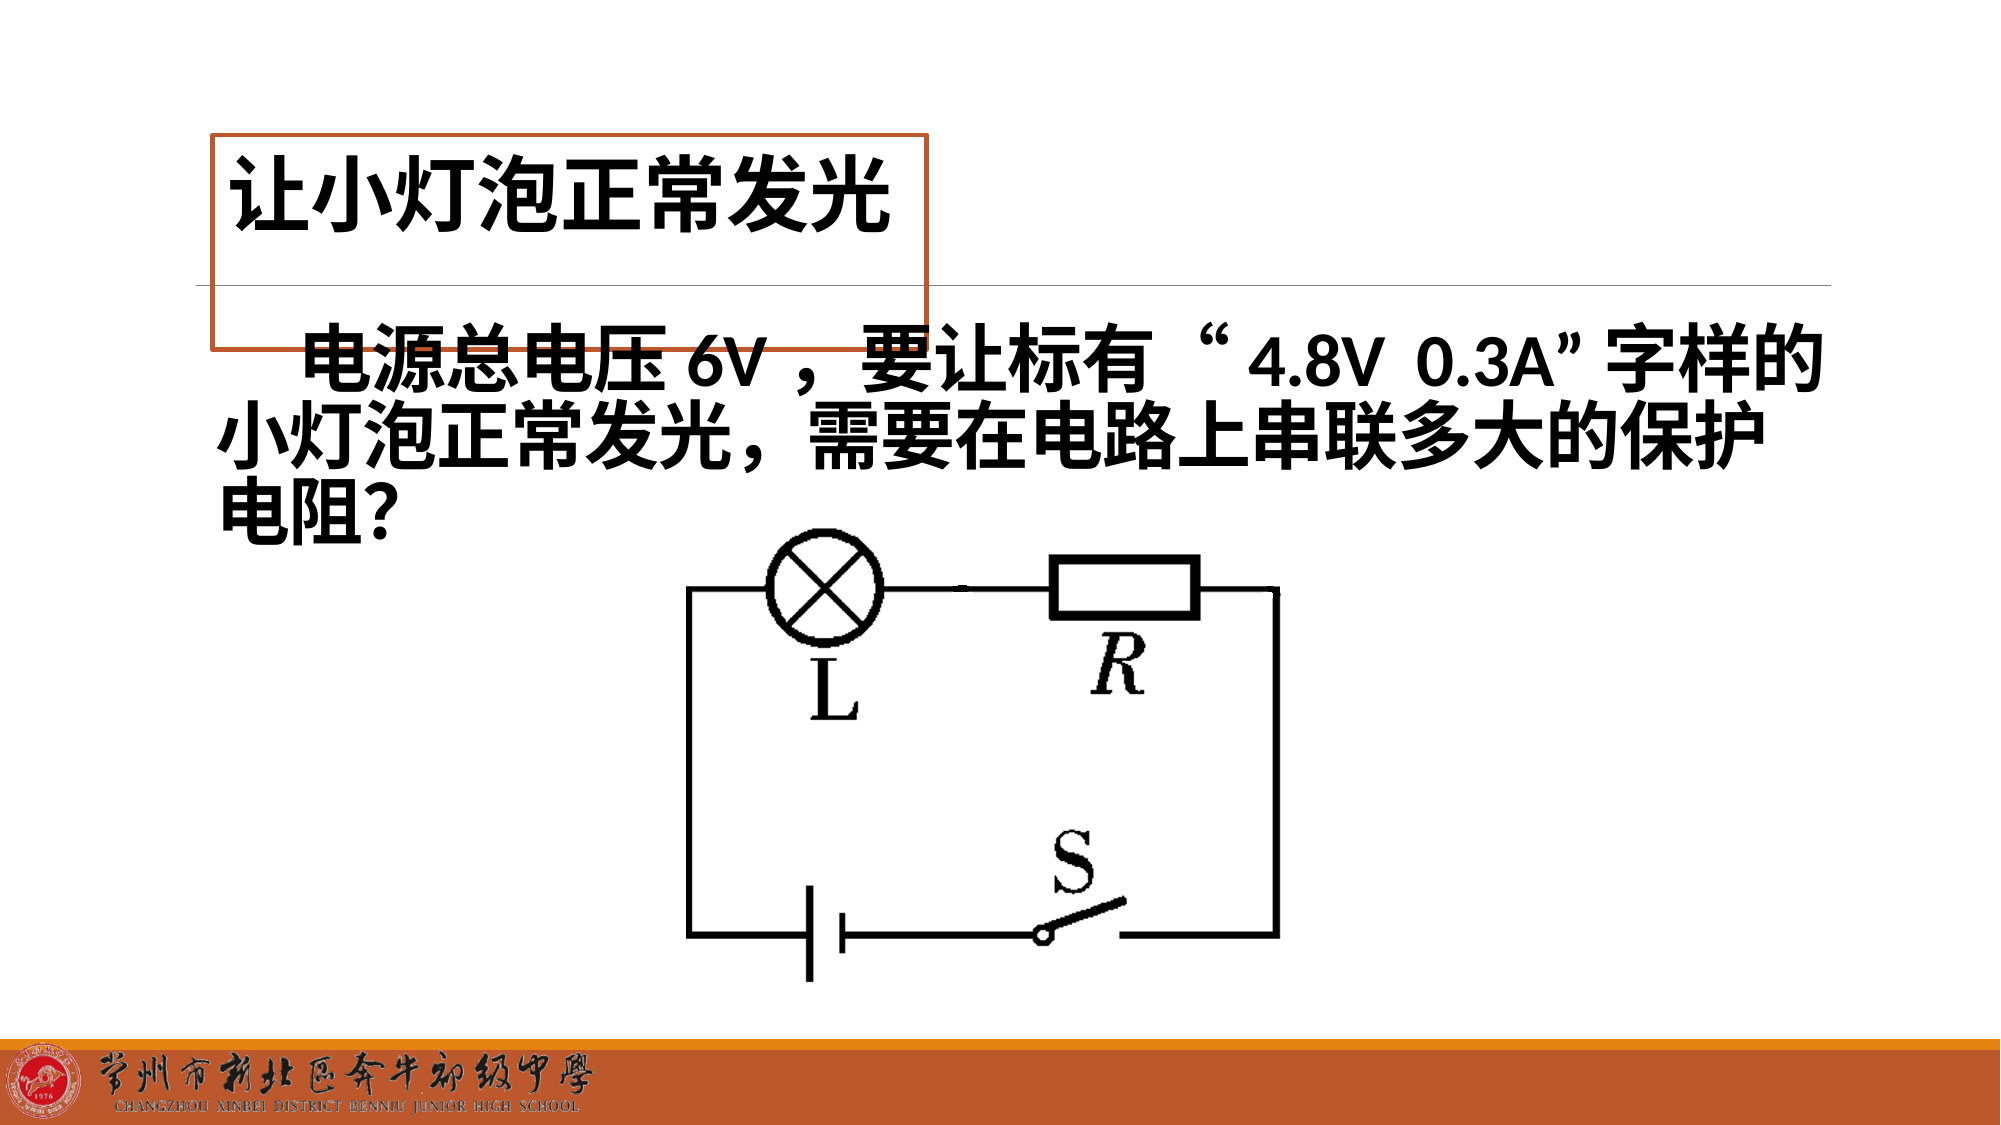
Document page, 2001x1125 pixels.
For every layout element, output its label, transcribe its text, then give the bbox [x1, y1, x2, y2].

text_box 让小灯泡正常发光 [212, 135, 927, 324]
picture [0, 1040, 603, 1125]
title 电源总电压6V，要让标有“4.8V 0.3A”字样的小灯泡正常发光，需要在电路上串联多大的保护电阻？ [200, 324, 1850, 563]
picture [685, 522, 1315, 987]
